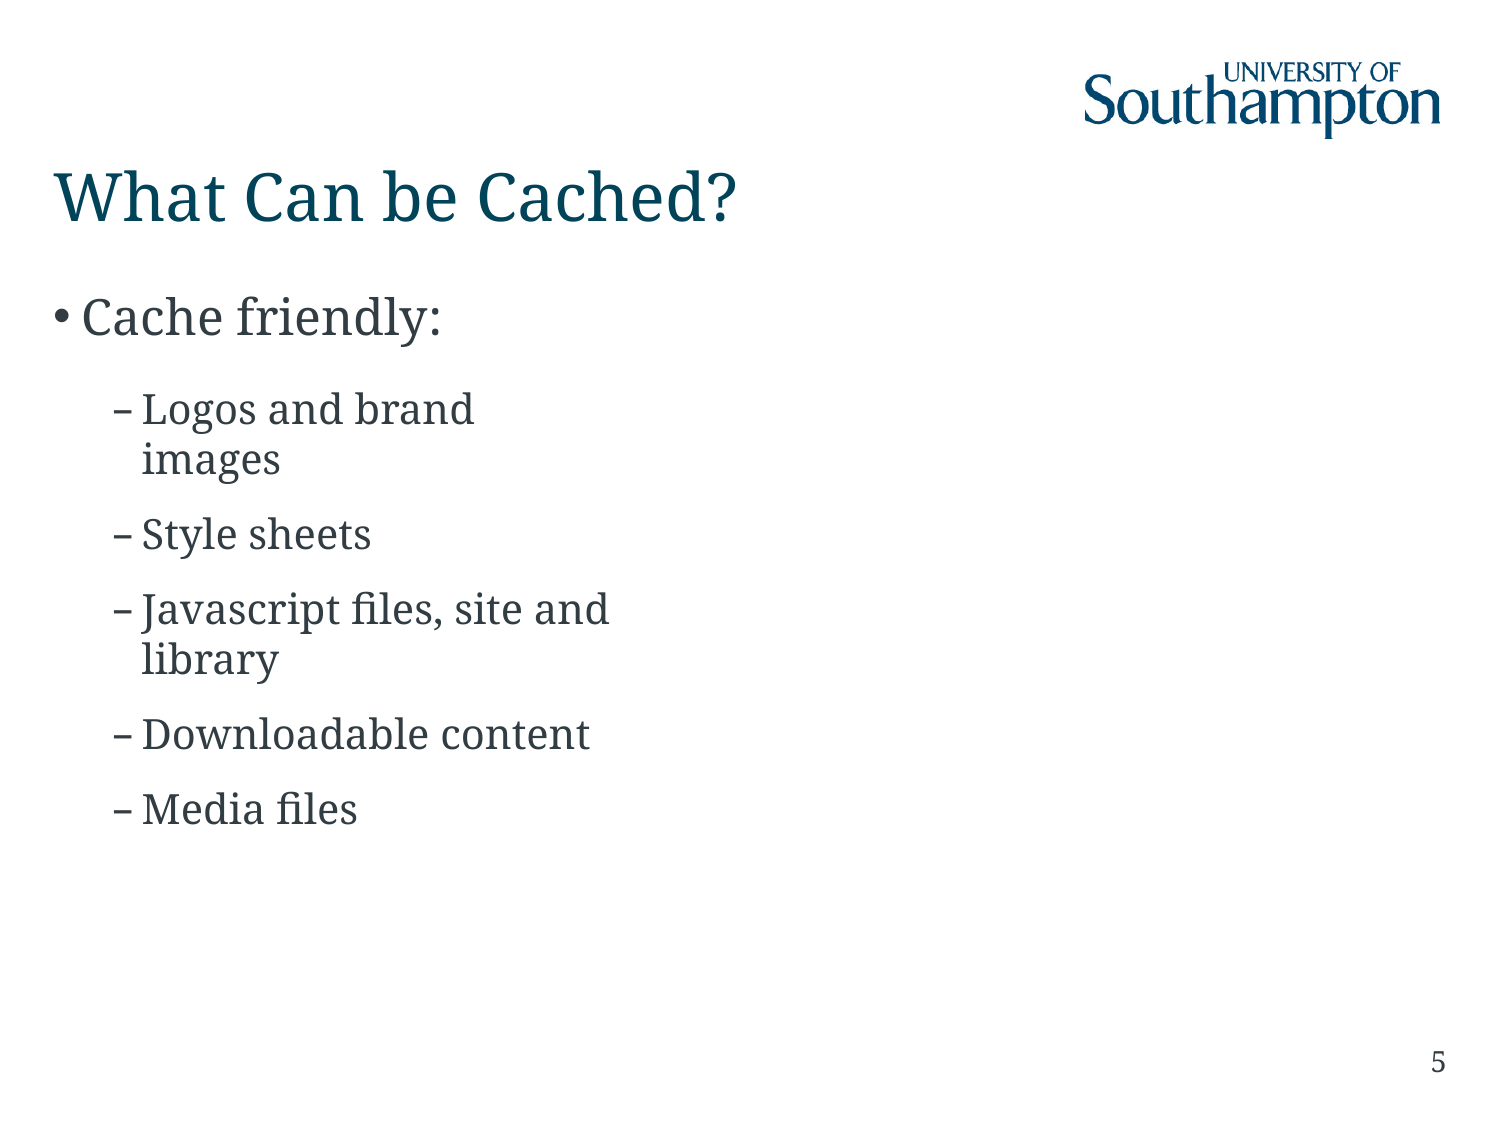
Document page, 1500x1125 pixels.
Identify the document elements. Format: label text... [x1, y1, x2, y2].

title What Can be Cached? [52, 147, 1448, 255]
picture [1085, 62, 1440, 139]
list Cache friendly: Logos and brand images Style sheets Javascript files, site and library Downloadable content Media files [52, 277, 633, 760]
slide_number 5 [1159, 1035, 1448, 1088]
